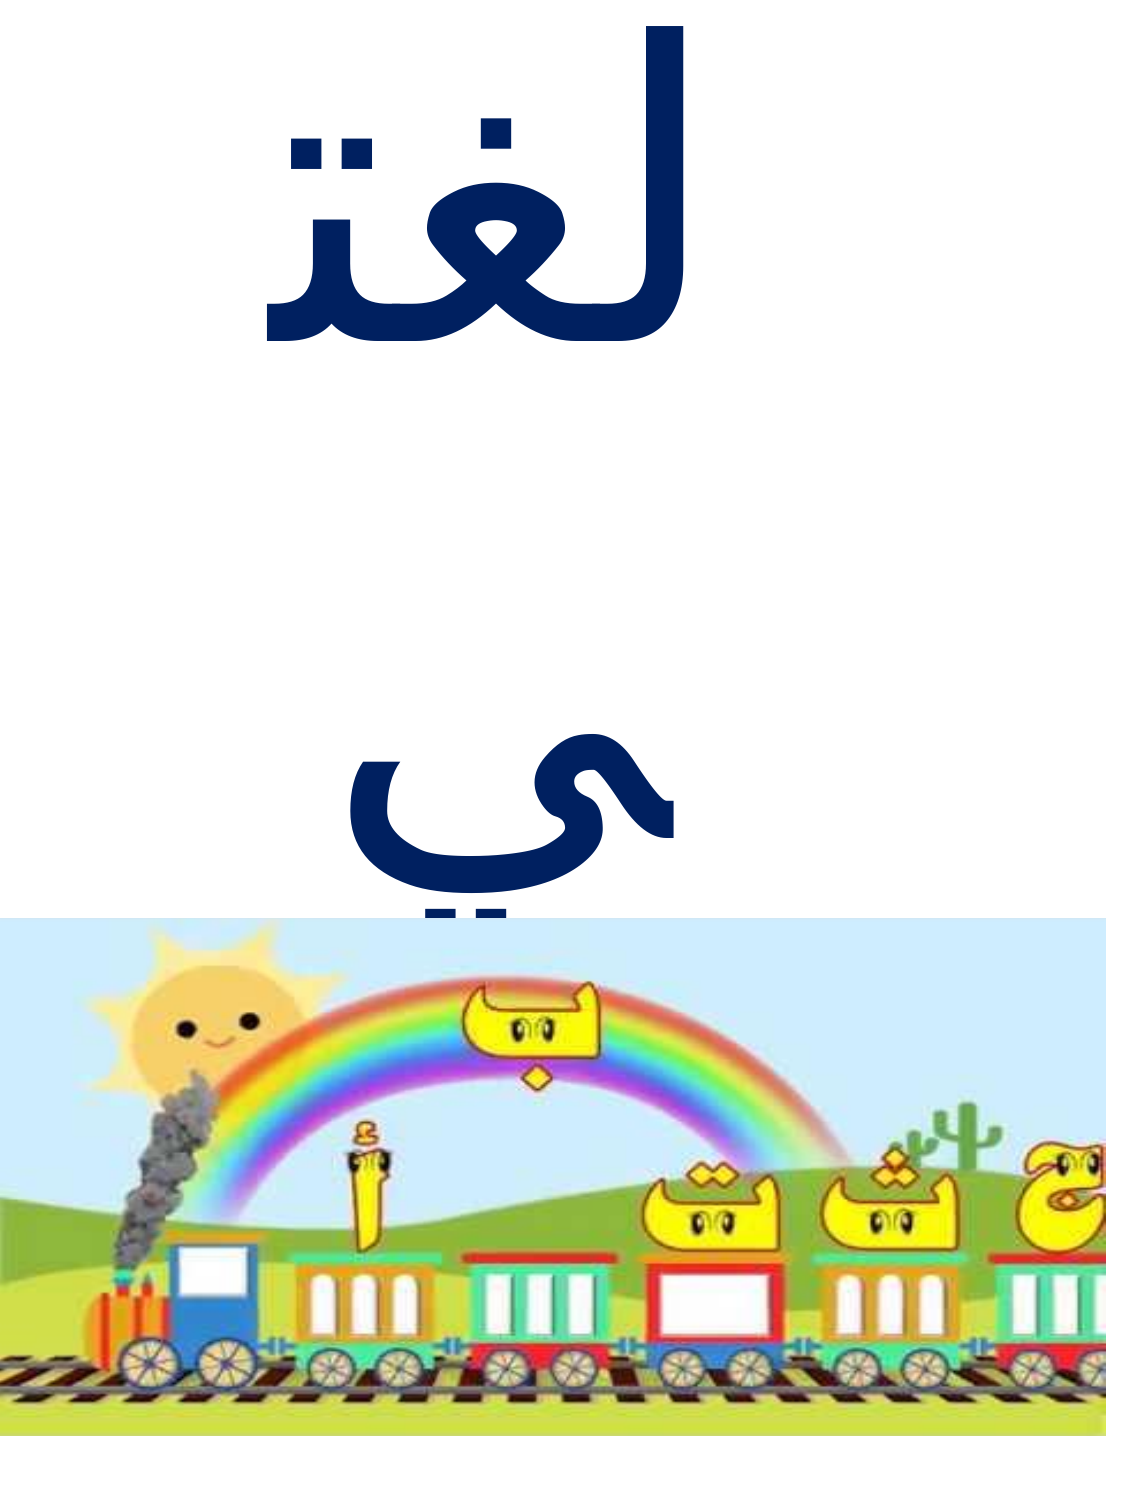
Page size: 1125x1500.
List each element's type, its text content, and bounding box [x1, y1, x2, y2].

text_box لغتي [112, 134, 883, 917]
picture [0, 918, 1107, 1437]
